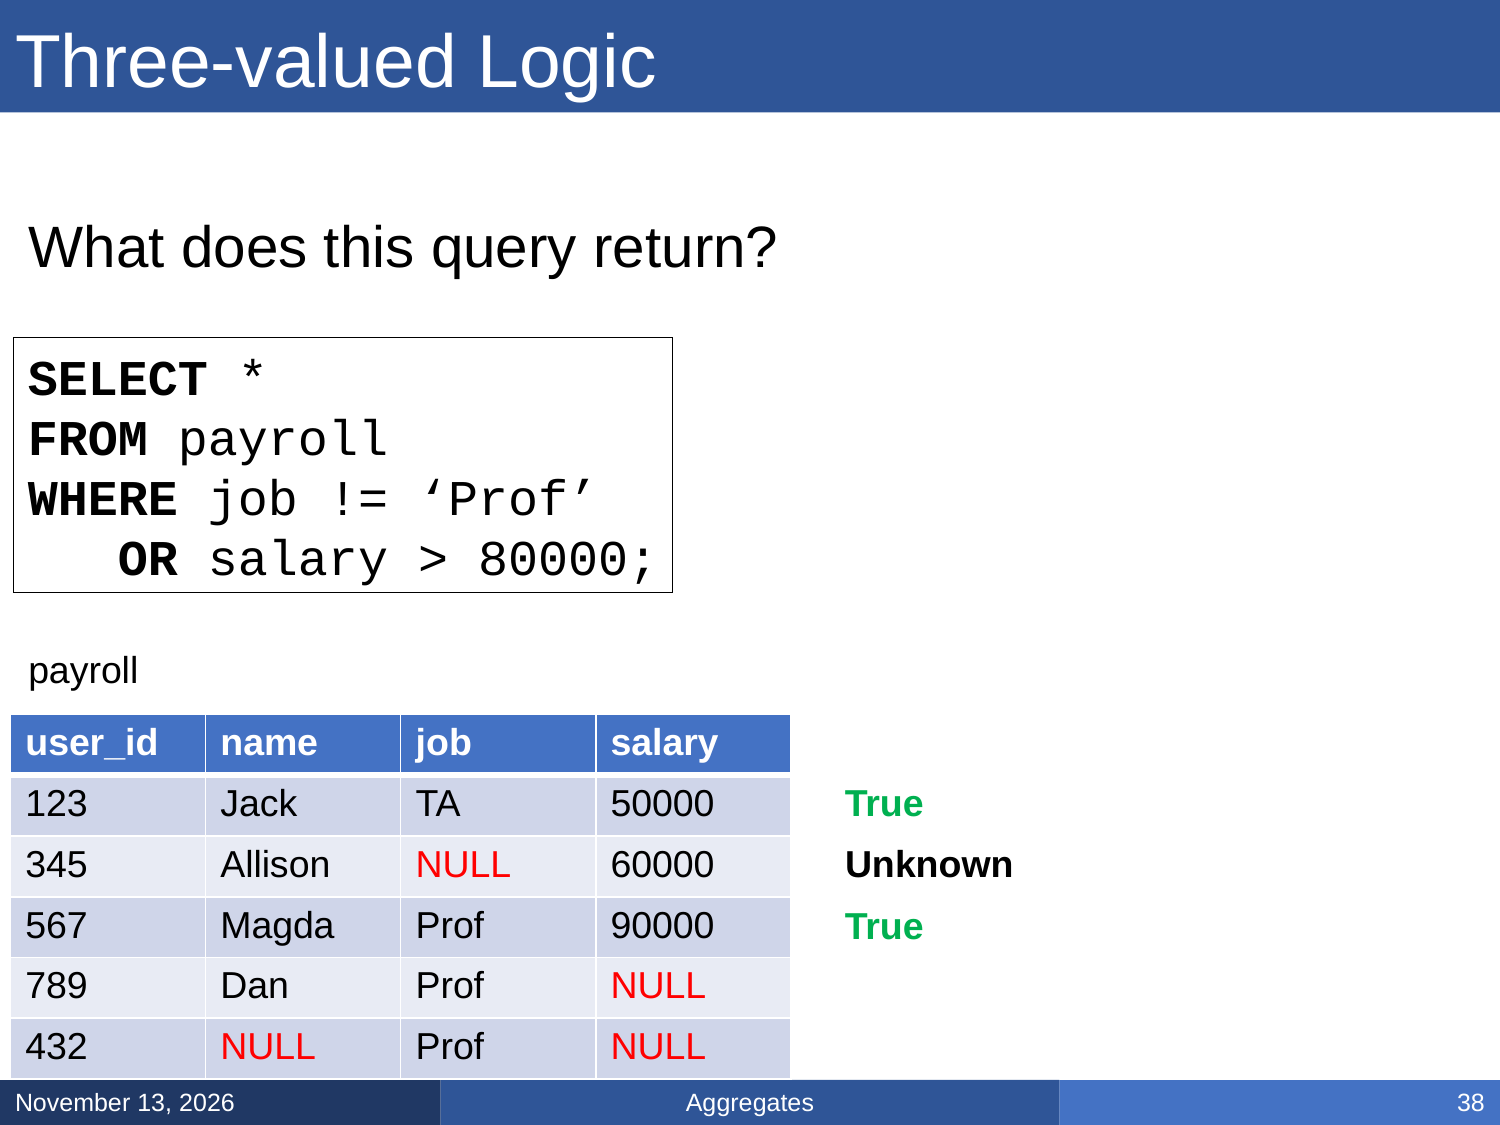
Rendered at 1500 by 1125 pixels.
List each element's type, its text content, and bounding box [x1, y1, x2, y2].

table_cell Prof [401, 898, 595, 957]
table_cell Prof [401, 958, 595, 1017]
text_box True [830, 771, 939, 831]
table_cell NULL [206, 1019, 400, 1078]
footer Aggregates [496, 1079, 1004, 1125]
table_cell Dan [206, 958, 400, 1017]
text_box True [830, 894, 939, 955]
table_cell 567 [11, 898, 205, 957]
table_cell TA [401, 778, 595, 835]
table_cell 90000 [597, 898, 790, 957]
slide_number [0, 1079, 338, 1125]
table_header name [206, 715, 400, 772]
table_header job [401, 715, 595, 772]
text_box SELECT * FROM payroll WHERE job != ‘Prof’ OR salary > 80000; [13, 337, 673, 593]
table_cell 432 [11, 1019, 205, 1078]
table_cell Prof [401, 1019, 595, 1078]
text_box payroll [13, 638, 154, 699]
table_cell Magda [206, 898, 400, 957]
table_cell 60000 [597, 837, 790, 896]
table_header user_id [11, 715, 205, 772]
table_cell 50000 [597, 778, 790, 835]
table_cell 789 [11, 958, 205, 1017]
text_box Unknown [830, 832, 1030, 893]
table_cell NULL [597, 958, 790, 1017]
text_box What does this query return? [14, 201, 795, 287]
table_header salary [597, 715, 790, 772]
slide_number 38 [1162, 1079, 1500, 1125]
table_cell Allison [206, 837, 400, 896]
table_cell NULL [597, 1019, 790, 1078]
table_cell 123 [11, 778, 205, 835]
table_cell 345 [11, 837, 205, 896]
table_cell Jack [206, 778, 400, 835]
table_cell NULL [401, 837, 595, 896]
title Three-valued Logic [0, 0, 1500, 112]
